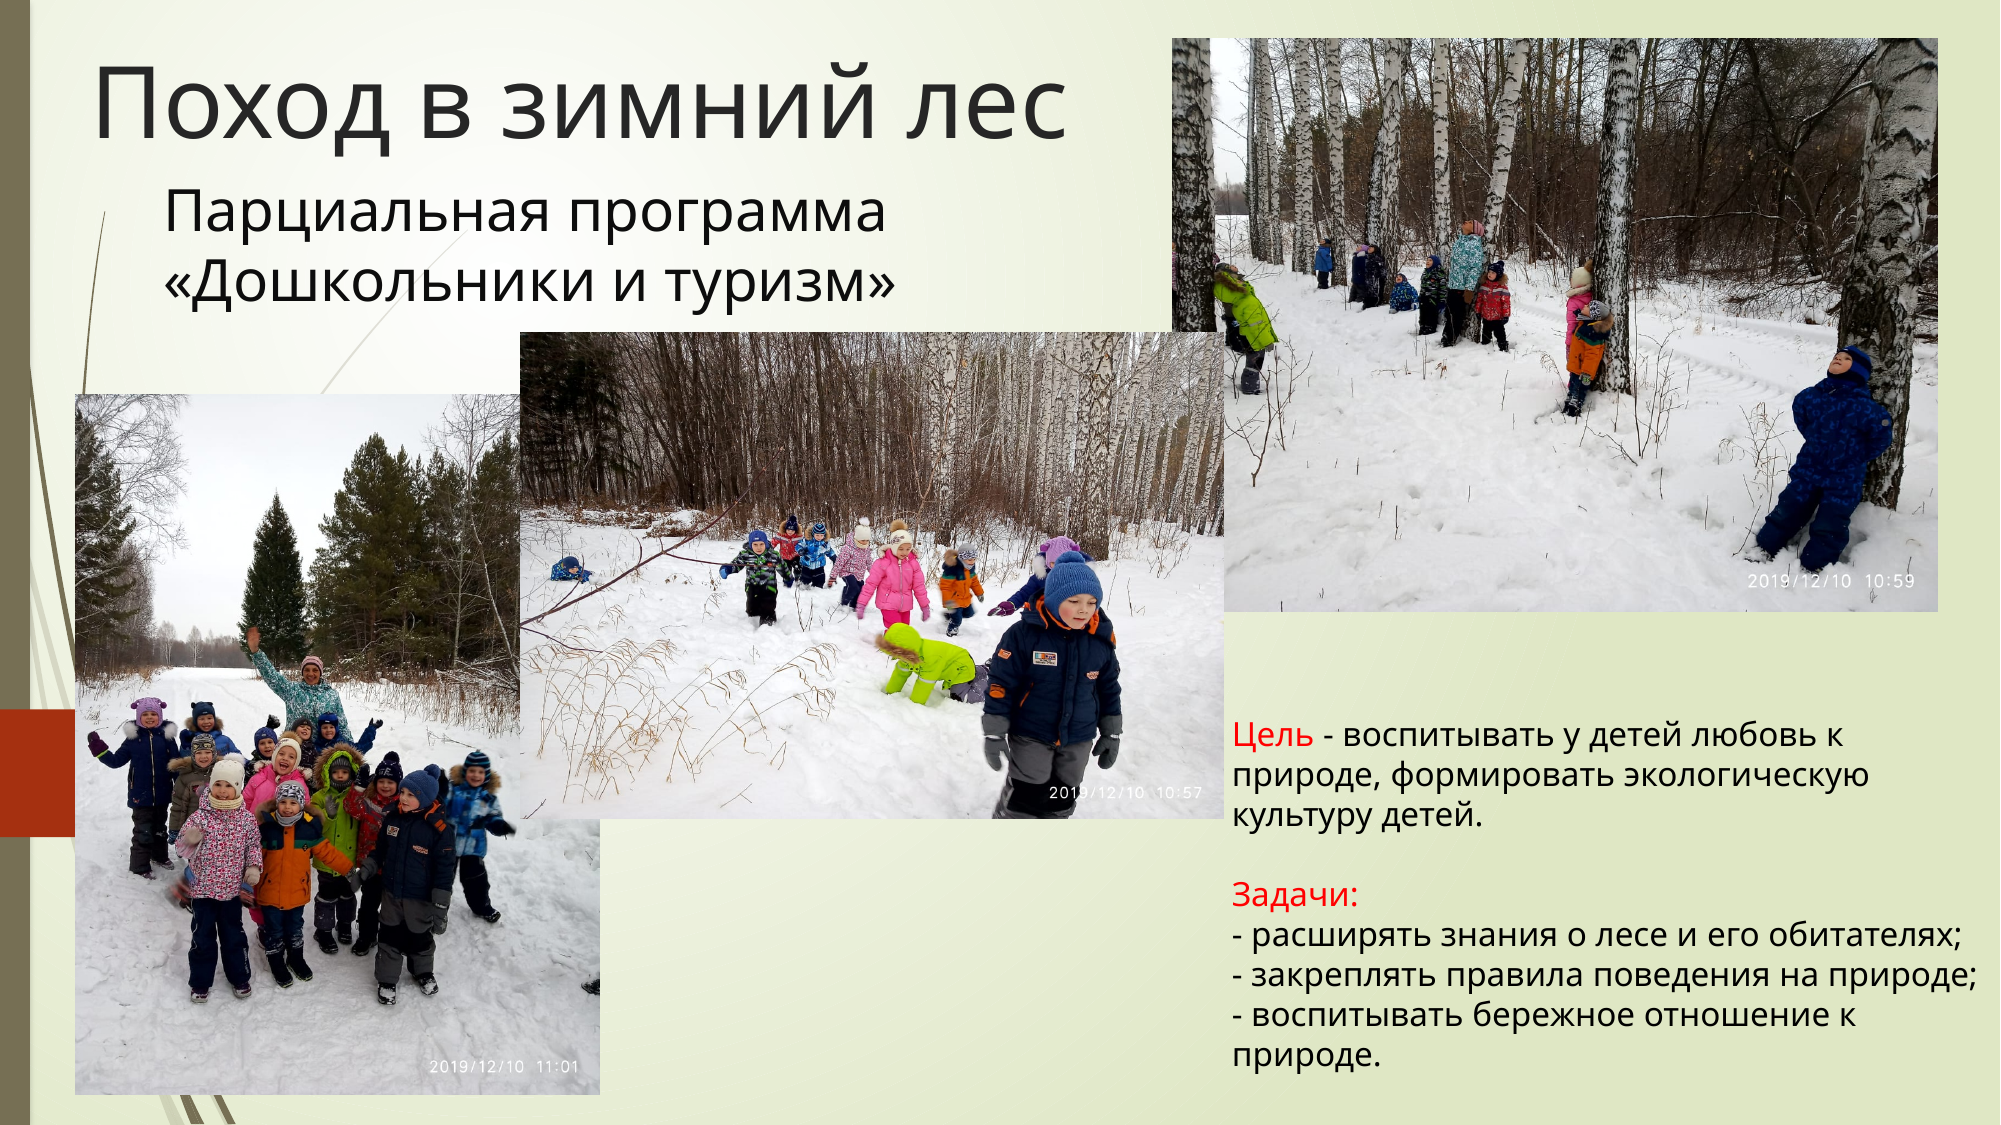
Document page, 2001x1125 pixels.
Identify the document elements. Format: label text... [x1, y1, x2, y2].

title Поход в зимний лес [75, 0, 1245, 167]
subtitle Парциальная программа «Дошкольники и туризм» [148, 166, 1167, 351]
picture [75, 38, 1938, 1096]
text_box Цель - воспитывать у детей любовь к природе, формировать экологическую культуру детей. Задачи: - расширять знания о лесе и его обитателях; - закреплять правила поведения на природе; - воспитывать бережное отношение к природе. [1217, 705, 2000, 1080]
